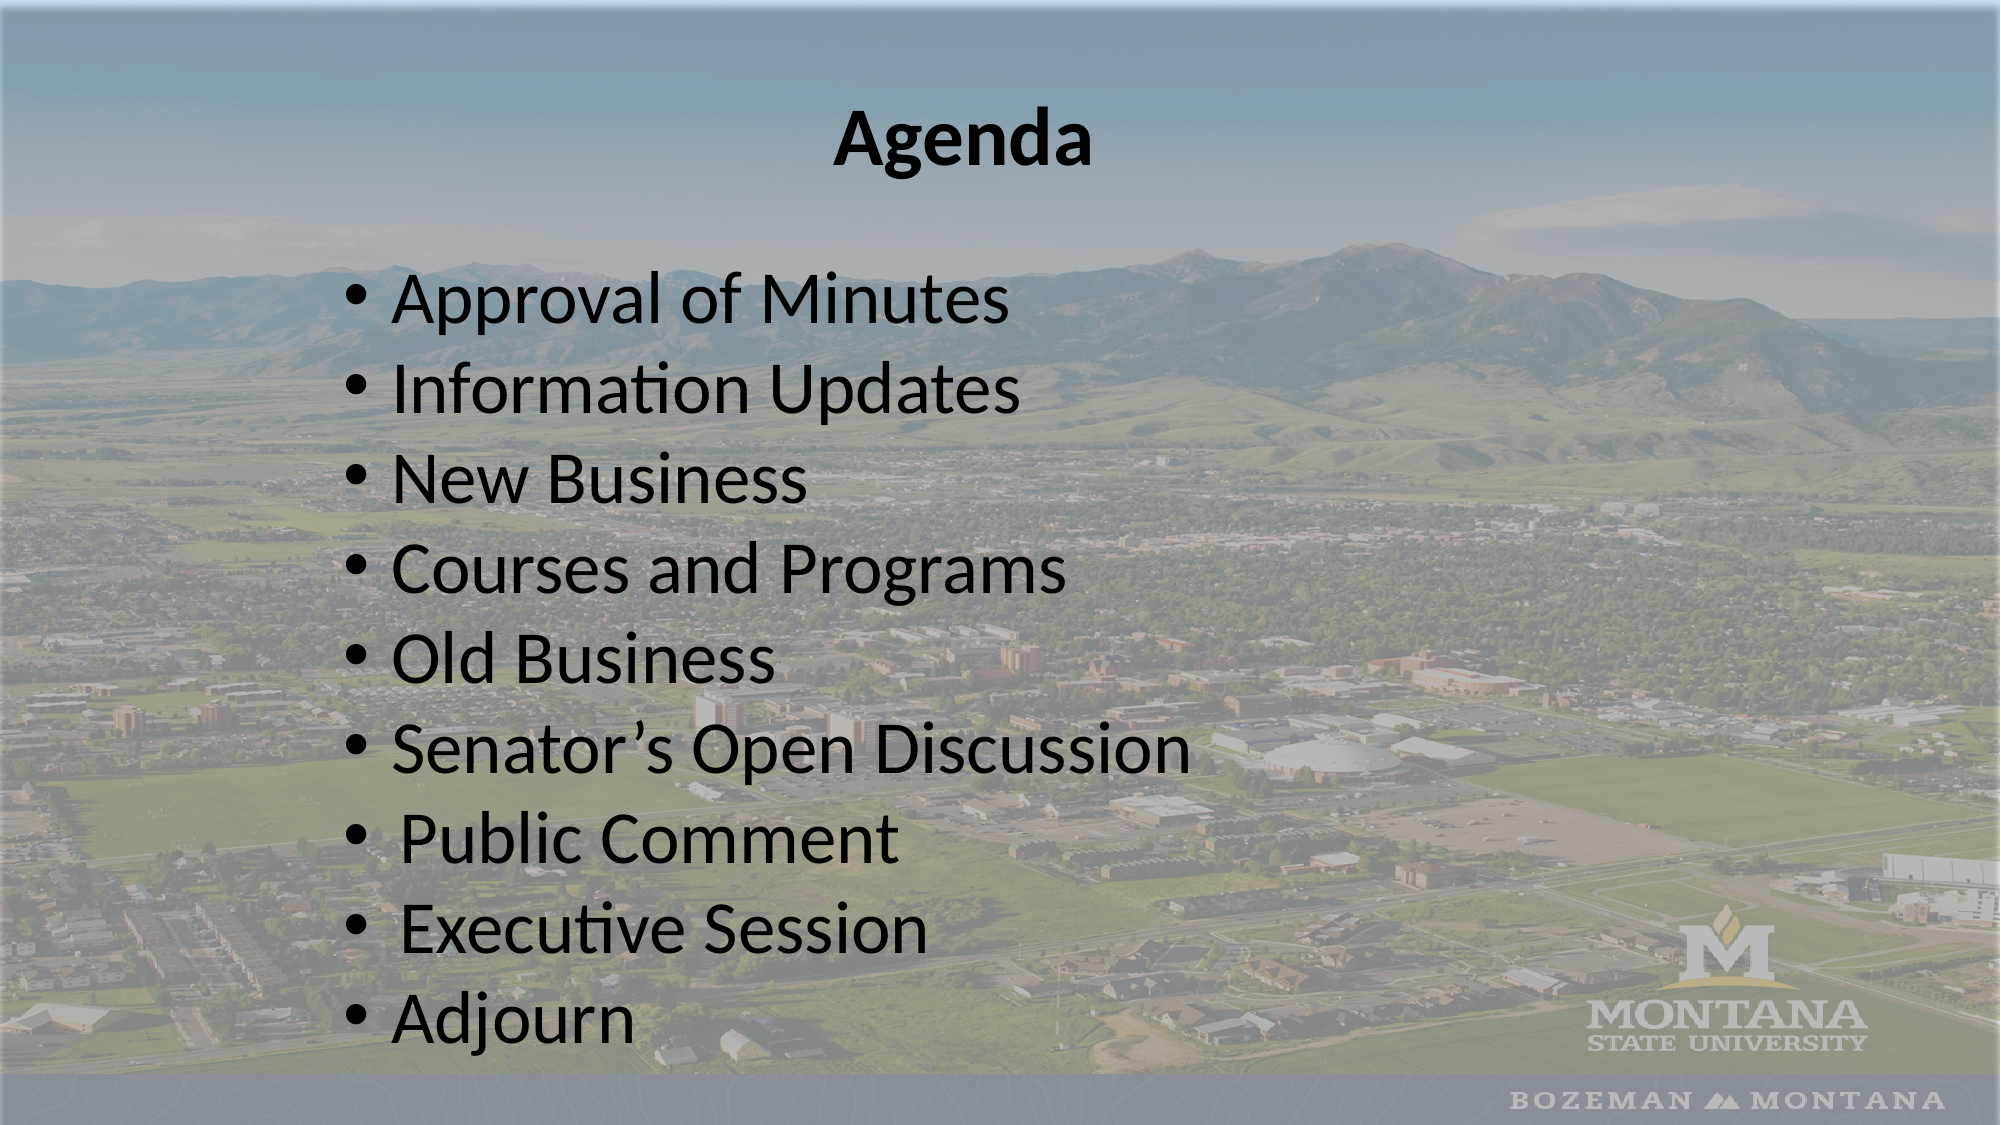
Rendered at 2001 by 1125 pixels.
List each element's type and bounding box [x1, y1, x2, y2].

list [0, 0, 2000, 1125]
